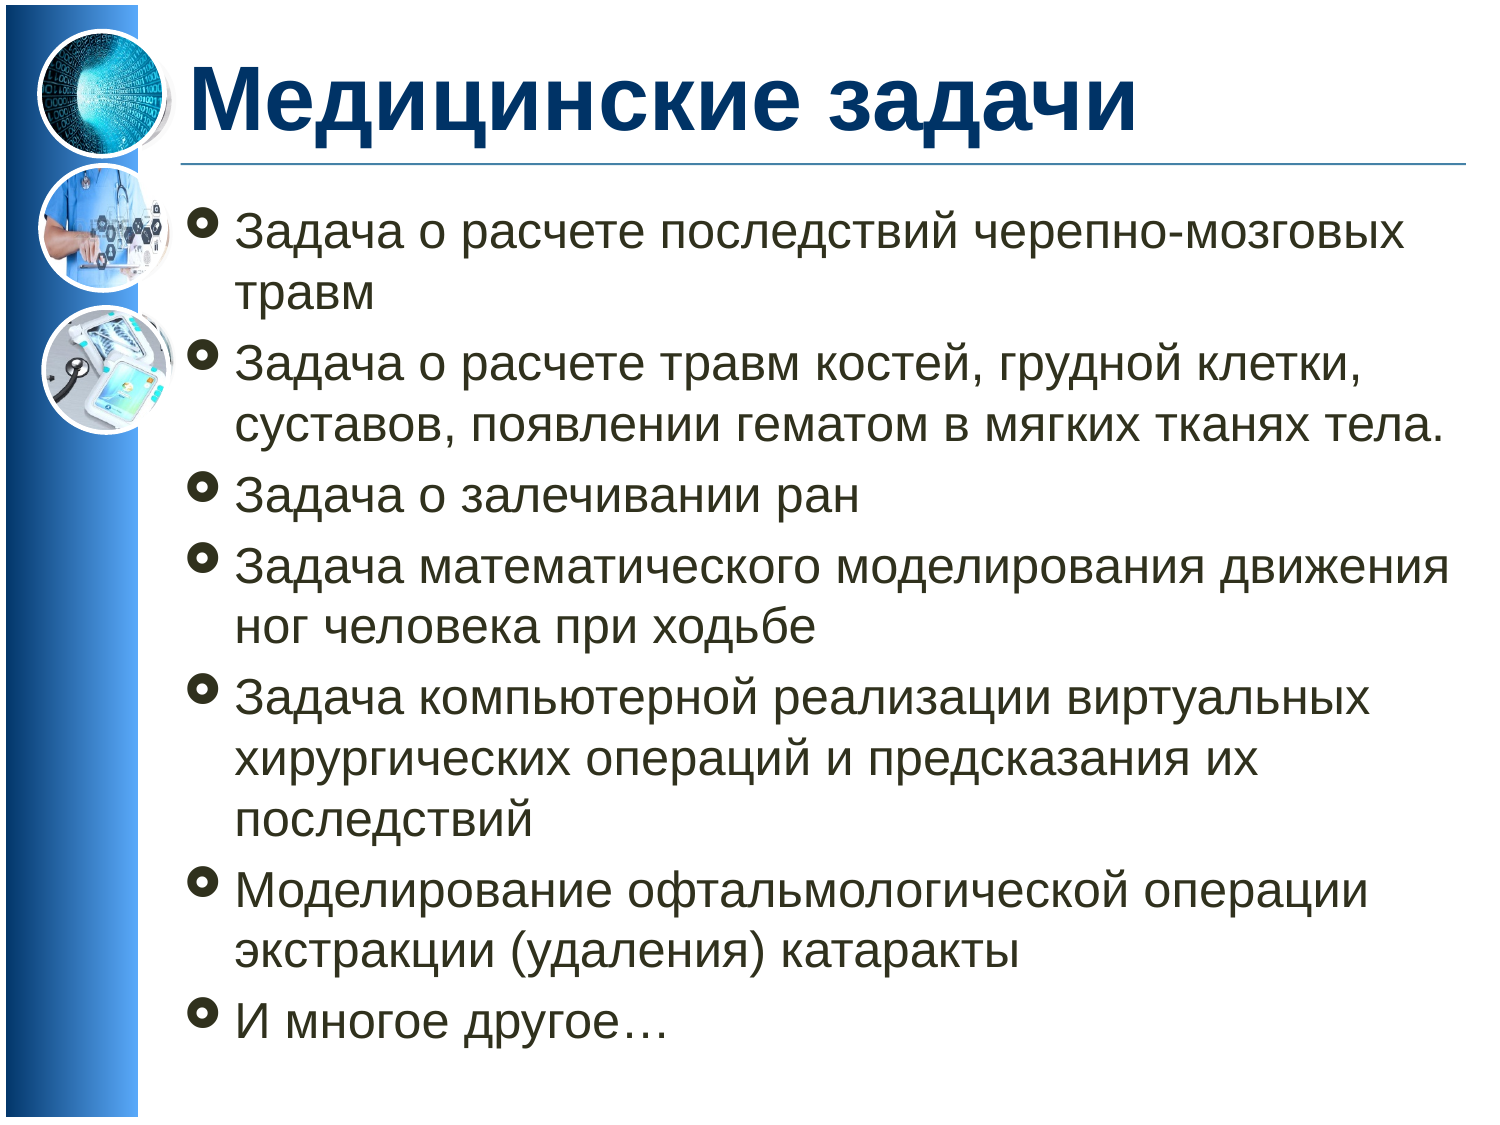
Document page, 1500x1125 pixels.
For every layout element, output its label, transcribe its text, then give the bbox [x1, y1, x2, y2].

list Задача о расчете последствий черепно-мозговых травм Задача о расчете травм костей, грудной клетки, суставов, появлении гематом в мягких тканях тела. Задача о залечивании ран Задача математического моделирования движения ног человека при ходьбе Задача компьютерной реализации виртуальных хирургических операций и предсказания их последствий Моделирование офтальмологической операции экстракции (удаления) катаракты И многое другое… [169, 190, 1475, 1071]
picture [47, 310, 166, 430]
picture [83, 142, 96, 152]
picture [42, 34, 146, 149]
picture [133, 110, 139, 117]
picture [43, 168, 163, 288]
picture [120, 135, 125, 145]
title Медицинские задачи [173, 10, 1479, 177]
picture [158, 330, 168, 347]
